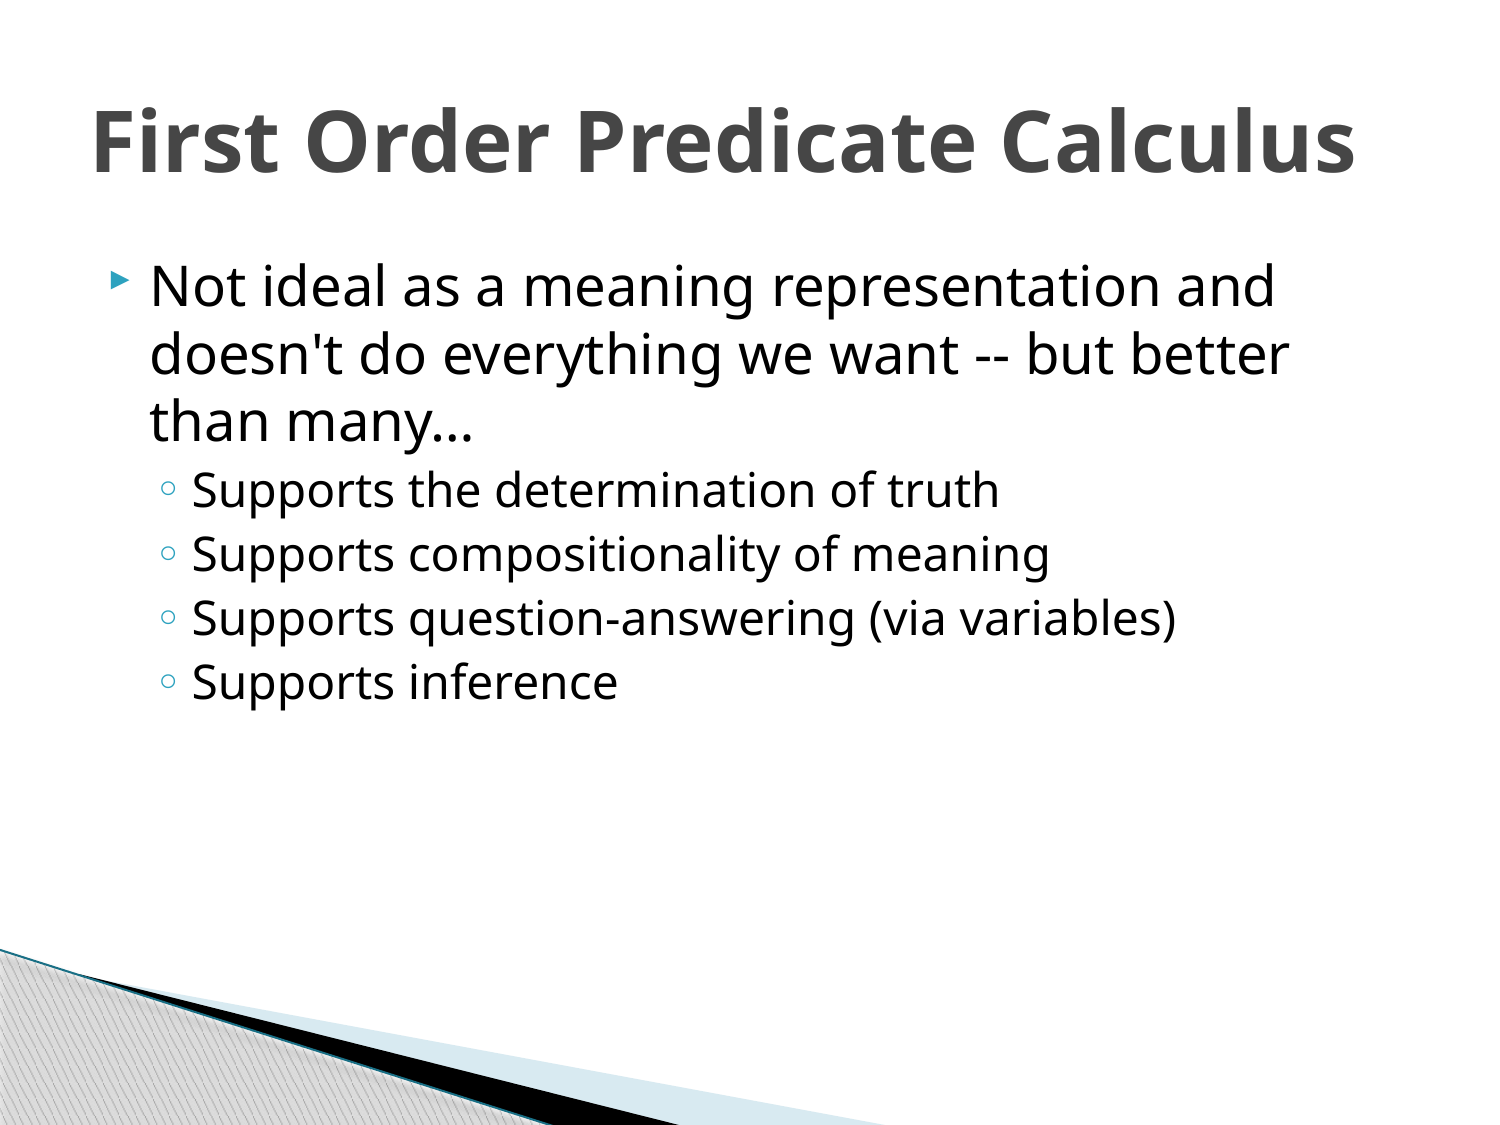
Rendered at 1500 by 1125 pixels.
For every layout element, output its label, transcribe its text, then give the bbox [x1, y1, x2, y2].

title First Order Predicate Calculus [75, 45, 1425, 233]
list Not ideal as a meaning representation and doesn't do everything we want -- but better than many… Supports the determination of truth Supports compositionality of meaning Supports question-answering (via variables) Supports inference [75, 243, 1425, 986]
